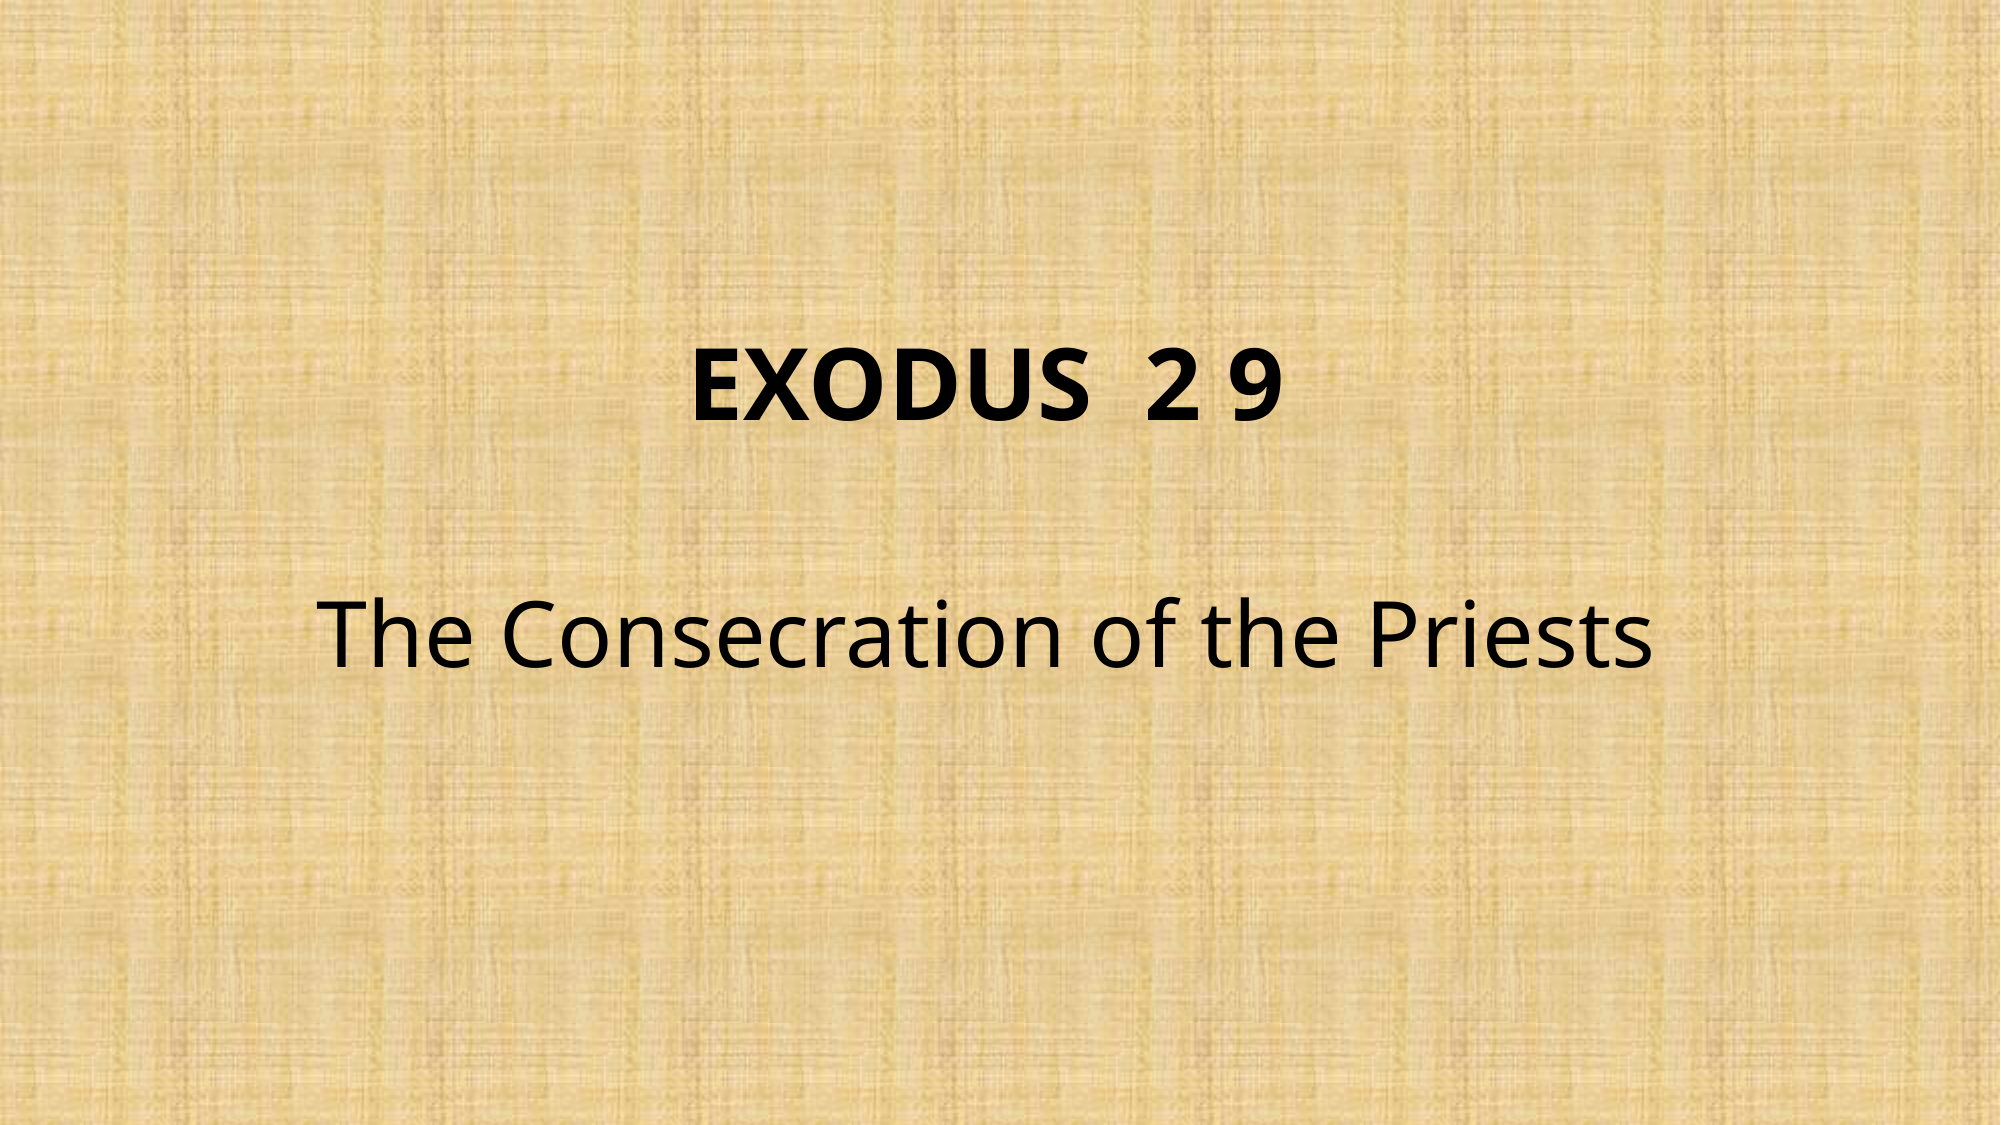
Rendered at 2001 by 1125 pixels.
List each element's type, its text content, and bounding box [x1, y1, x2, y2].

picture [0, 0, 2000, 1125]
subtitle The Consecration of the Priests [286, 440, 1687, 728]
title Exodus 2 9 [86, 140, 1887, 441]
